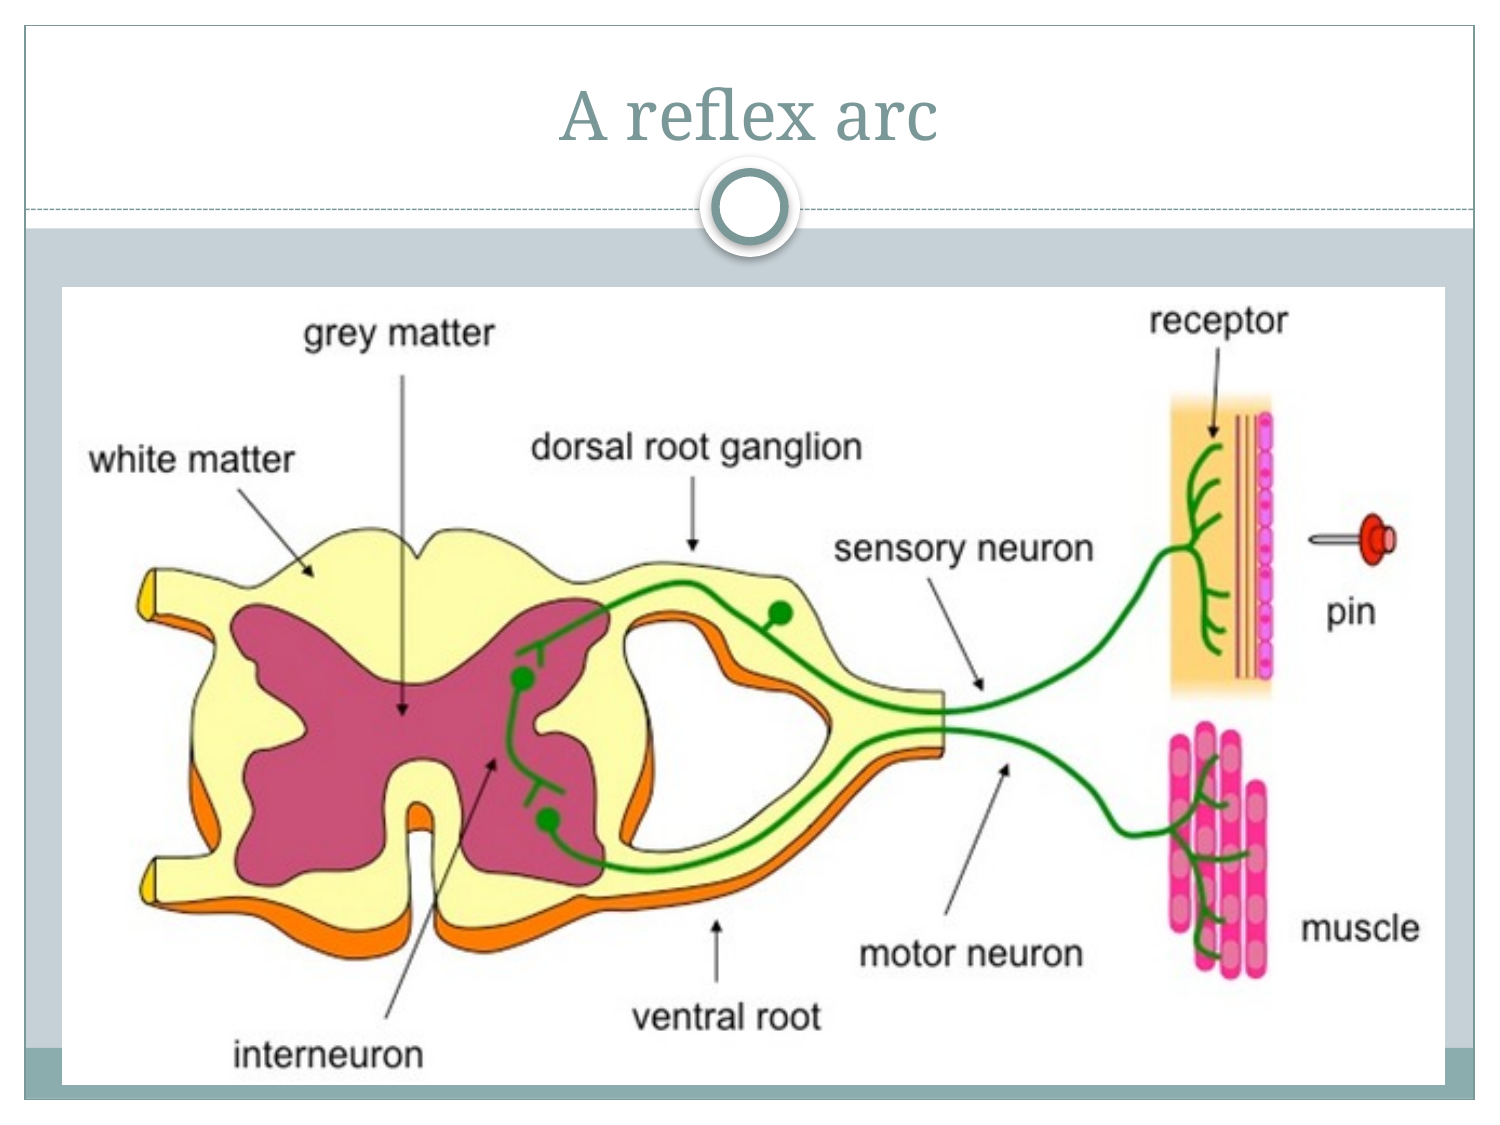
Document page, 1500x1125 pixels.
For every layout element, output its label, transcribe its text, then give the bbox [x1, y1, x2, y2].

title A reflex arc [49, 37, 1450, 162]
picture [62, 287, 1445, 1085]
